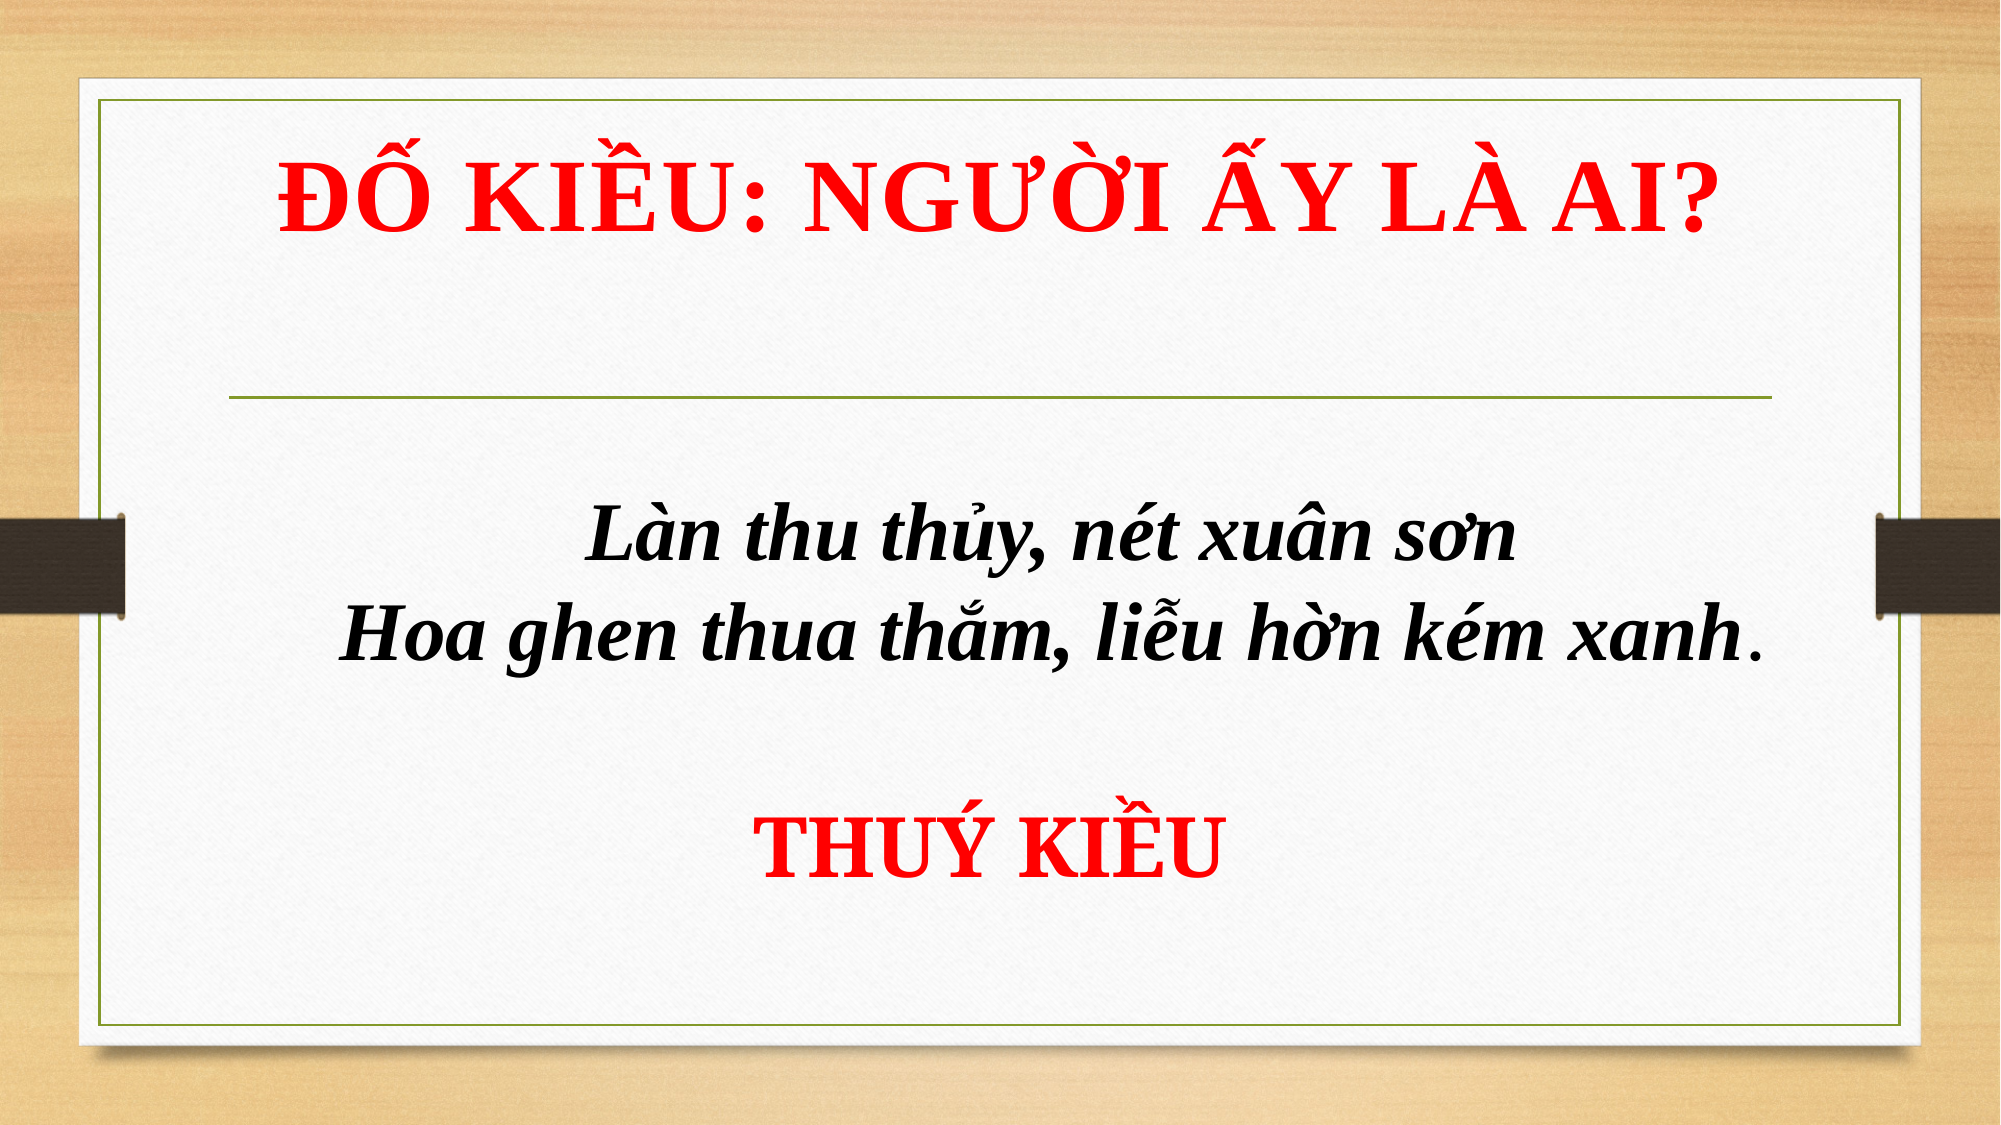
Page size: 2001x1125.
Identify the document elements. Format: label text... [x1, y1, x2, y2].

picture [0, 0, 2001, 1125]
text_box THUÝ KIỀU [738, 787, 1244, 902]
text_box Làn thu thủy, nét xuân sơn Hoa ghen thua thắm, liễu hờn kém xanh. [287, 469, 1819, 685]
text_box ĐỐ KIỀU: NGƯỜI ẤY LÀ AI? [261, 119, 1912, 385]
